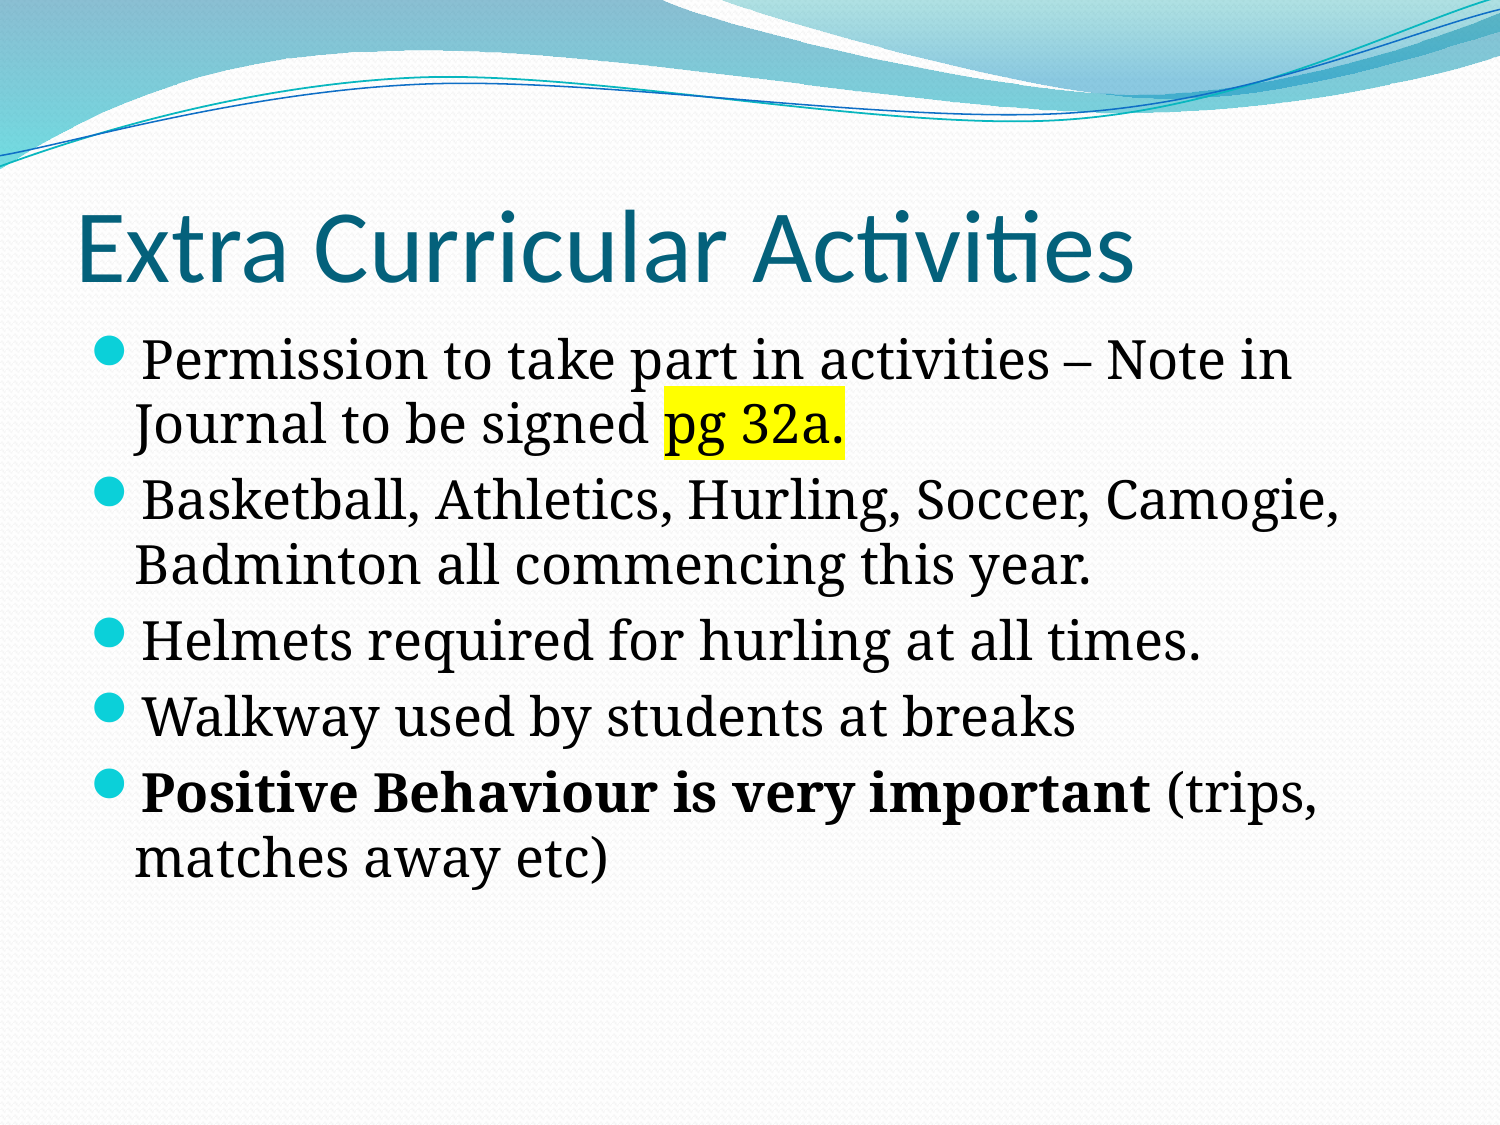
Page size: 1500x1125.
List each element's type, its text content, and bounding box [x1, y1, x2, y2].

title Extra Curricular Activities [75, 115, 1425, 304]
list Permission to take part in activities – Note in Journal to be signed pg 32a. Basketball, Athletics, Hurling, Soccer, Camogie, Badminton all commencing this year. Helmets required for hurling at all times. Walkway used by students at breaks Positive Behaviour is very important (trips, matches away etc) [75, 317, 1425, 1038]
